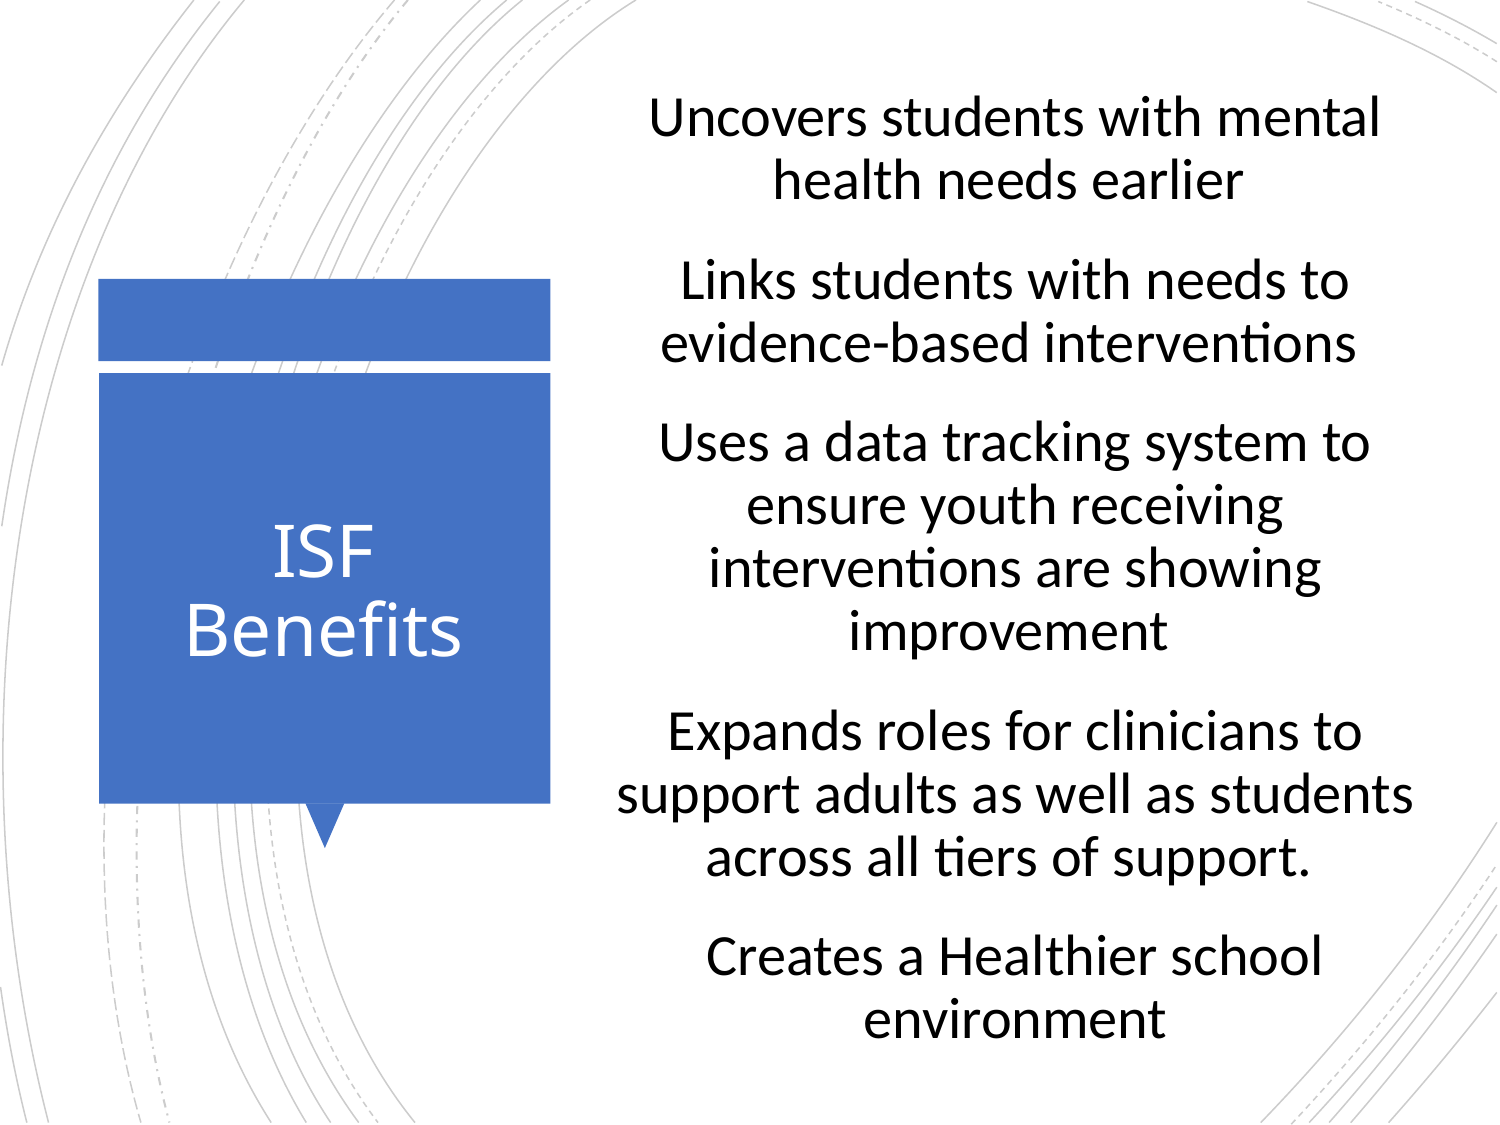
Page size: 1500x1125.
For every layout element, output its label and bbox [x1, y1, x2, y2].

text_box [98, 278, 551, 849]
text_box [0, 0, 1497, 1125]
